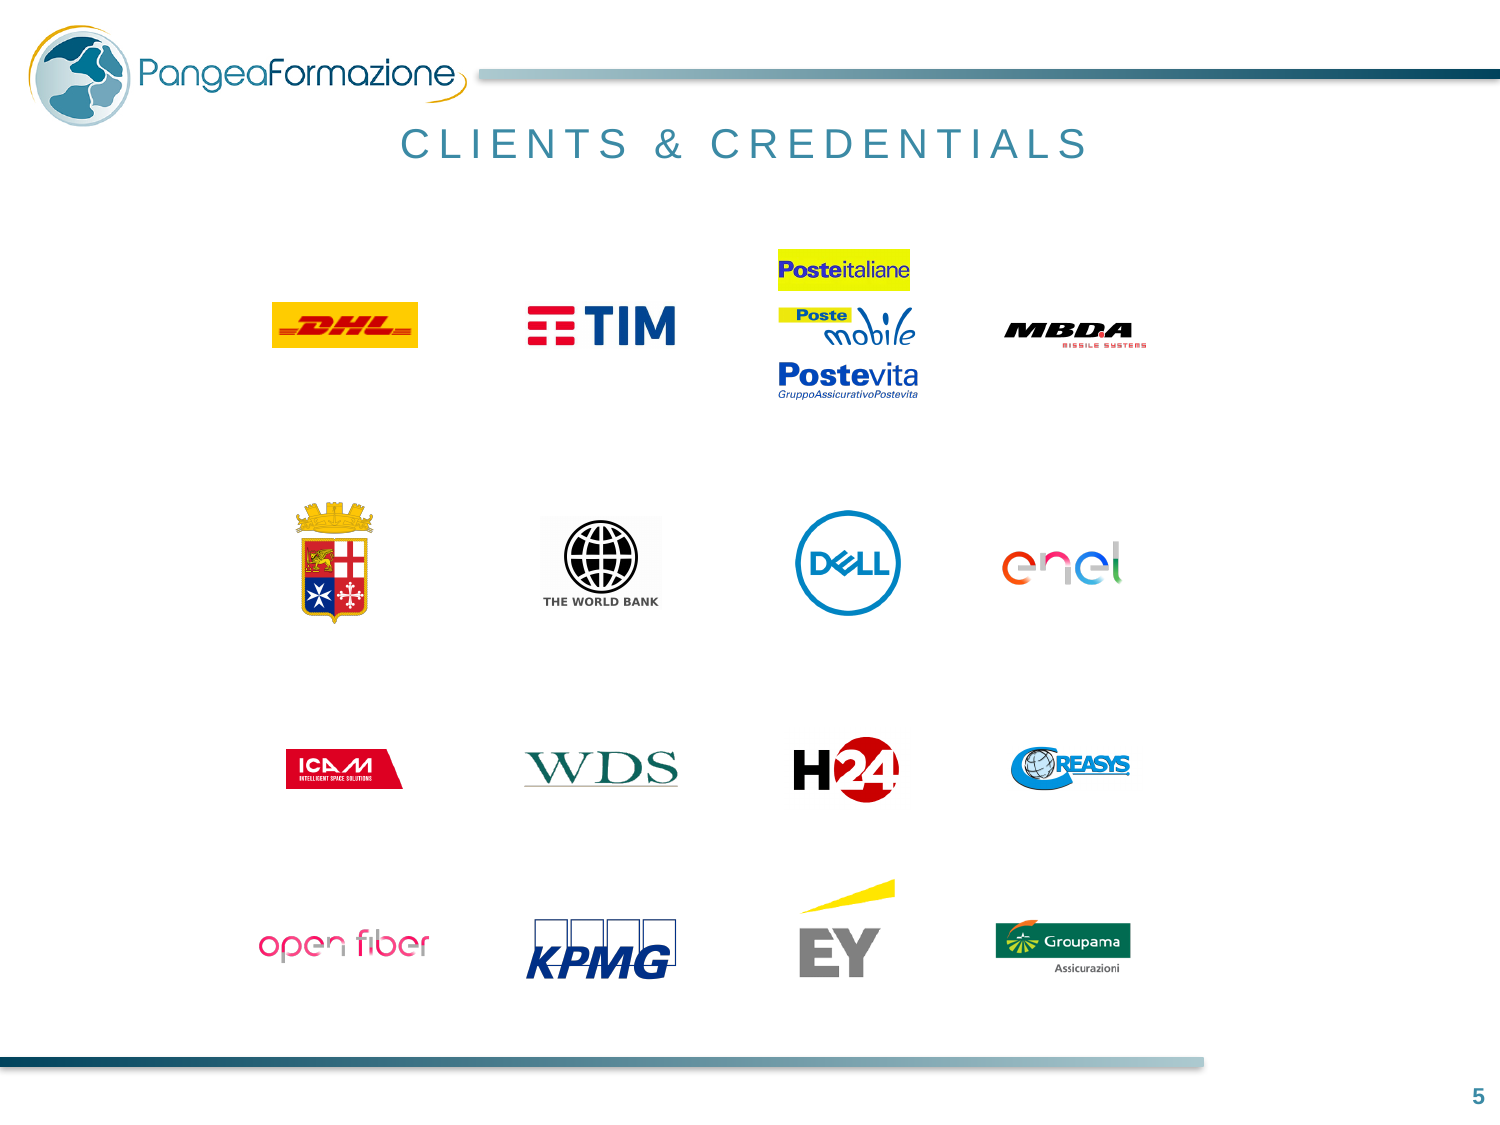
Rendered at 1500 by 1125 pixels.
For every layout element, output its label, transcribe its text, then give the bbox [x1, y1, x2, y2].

picture [857, 510, 901, 552]
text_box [777, 204, 918, 446]
picture [1002, 252, 1148, 398]
picture [523, 916, 678, 981]
picture [272, 252, 418, 398]
picture [1002, 541, 1123, 586]
picture [295, 502, 374, 625]
picture [794, 510, 840, 616]
slide_number 5 [1402, 1065, 1500, 1125]
picture [784, 705, 911, 833]
picture [285, 749, 403, 789]
picture [994, 918, 1131, 974]
picture [801, 516, 895, 610]
picture [253, 923, 436, 969]
picture [525, 249, 677, 401]
picture [859, 574, 901, 616]
picture [1007, 746, 1143, 792]
picture [789, 869, 905, 985]
picture [540, 516, 662, 611]
text_box CLIENTS & credentials [142, 67, 1343, 224]
picture [24, 17, 471, 134]
picture [523, 751, 678, 787]
